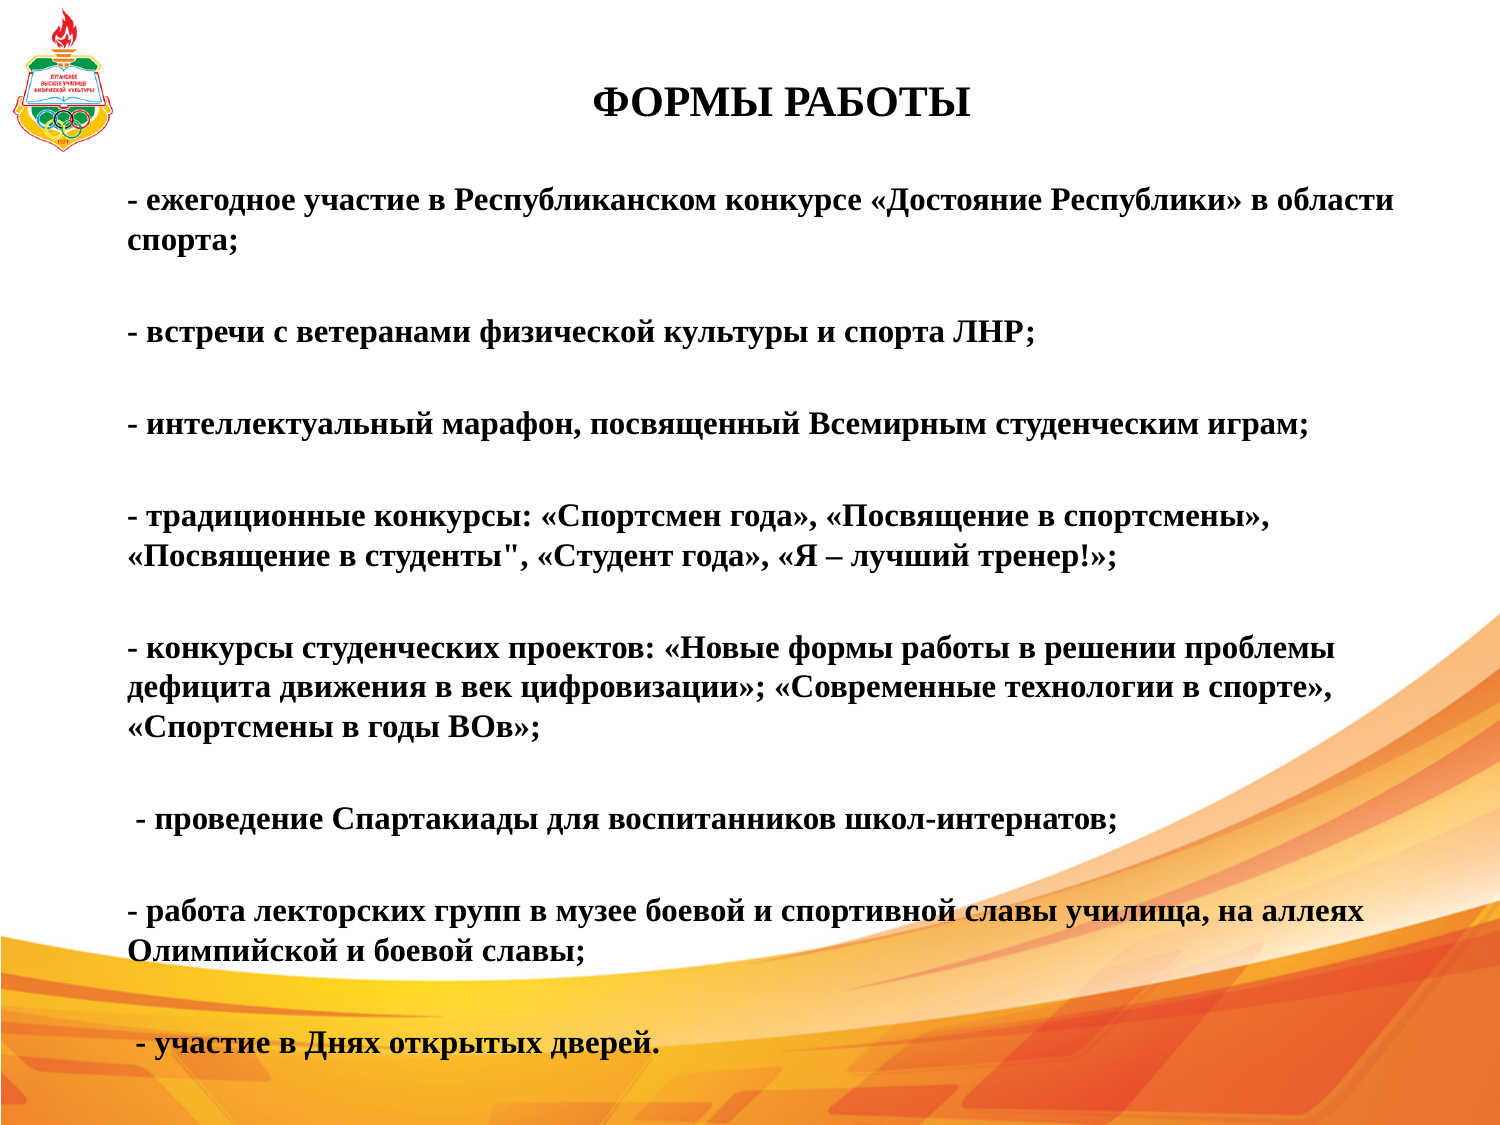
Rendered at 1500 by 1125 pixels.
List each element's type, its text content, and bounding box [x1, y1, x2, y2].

picture [1, 609, 1500, 1125]
picture [13, 6, 113, 152]
list ФОРМЫ РАБОТЫ - ежегодное участие в Республиканском конкурсе «Достояние Республики» в области спорта; - встречи с ветеранами физической культуры и спорта ЛНР; - интеллектуальный марафон, посвященный Всемирным студенческим играм; - традиционные конкурсы: «Спортсмен года», «Посвящение в спортсмены», «Посвящение в студенты", «Студент года», «Я – лучший тренер!»; - конкурсы студенческих проектов: «Новые формы работы в решении проблемы дефицита движения в век цифровизации»; «Современные технологии в спорте», «Спортсмены в годы ВОв»; - проведение Спартакиады для воспитанников школ-интернатов; - работа лекторских групп в музее боевой и спортивной славы училища, на аллеях Олимпийской и боевой славы; - участие в Днях открытых дверей. [112, 4, 1463, 608]
